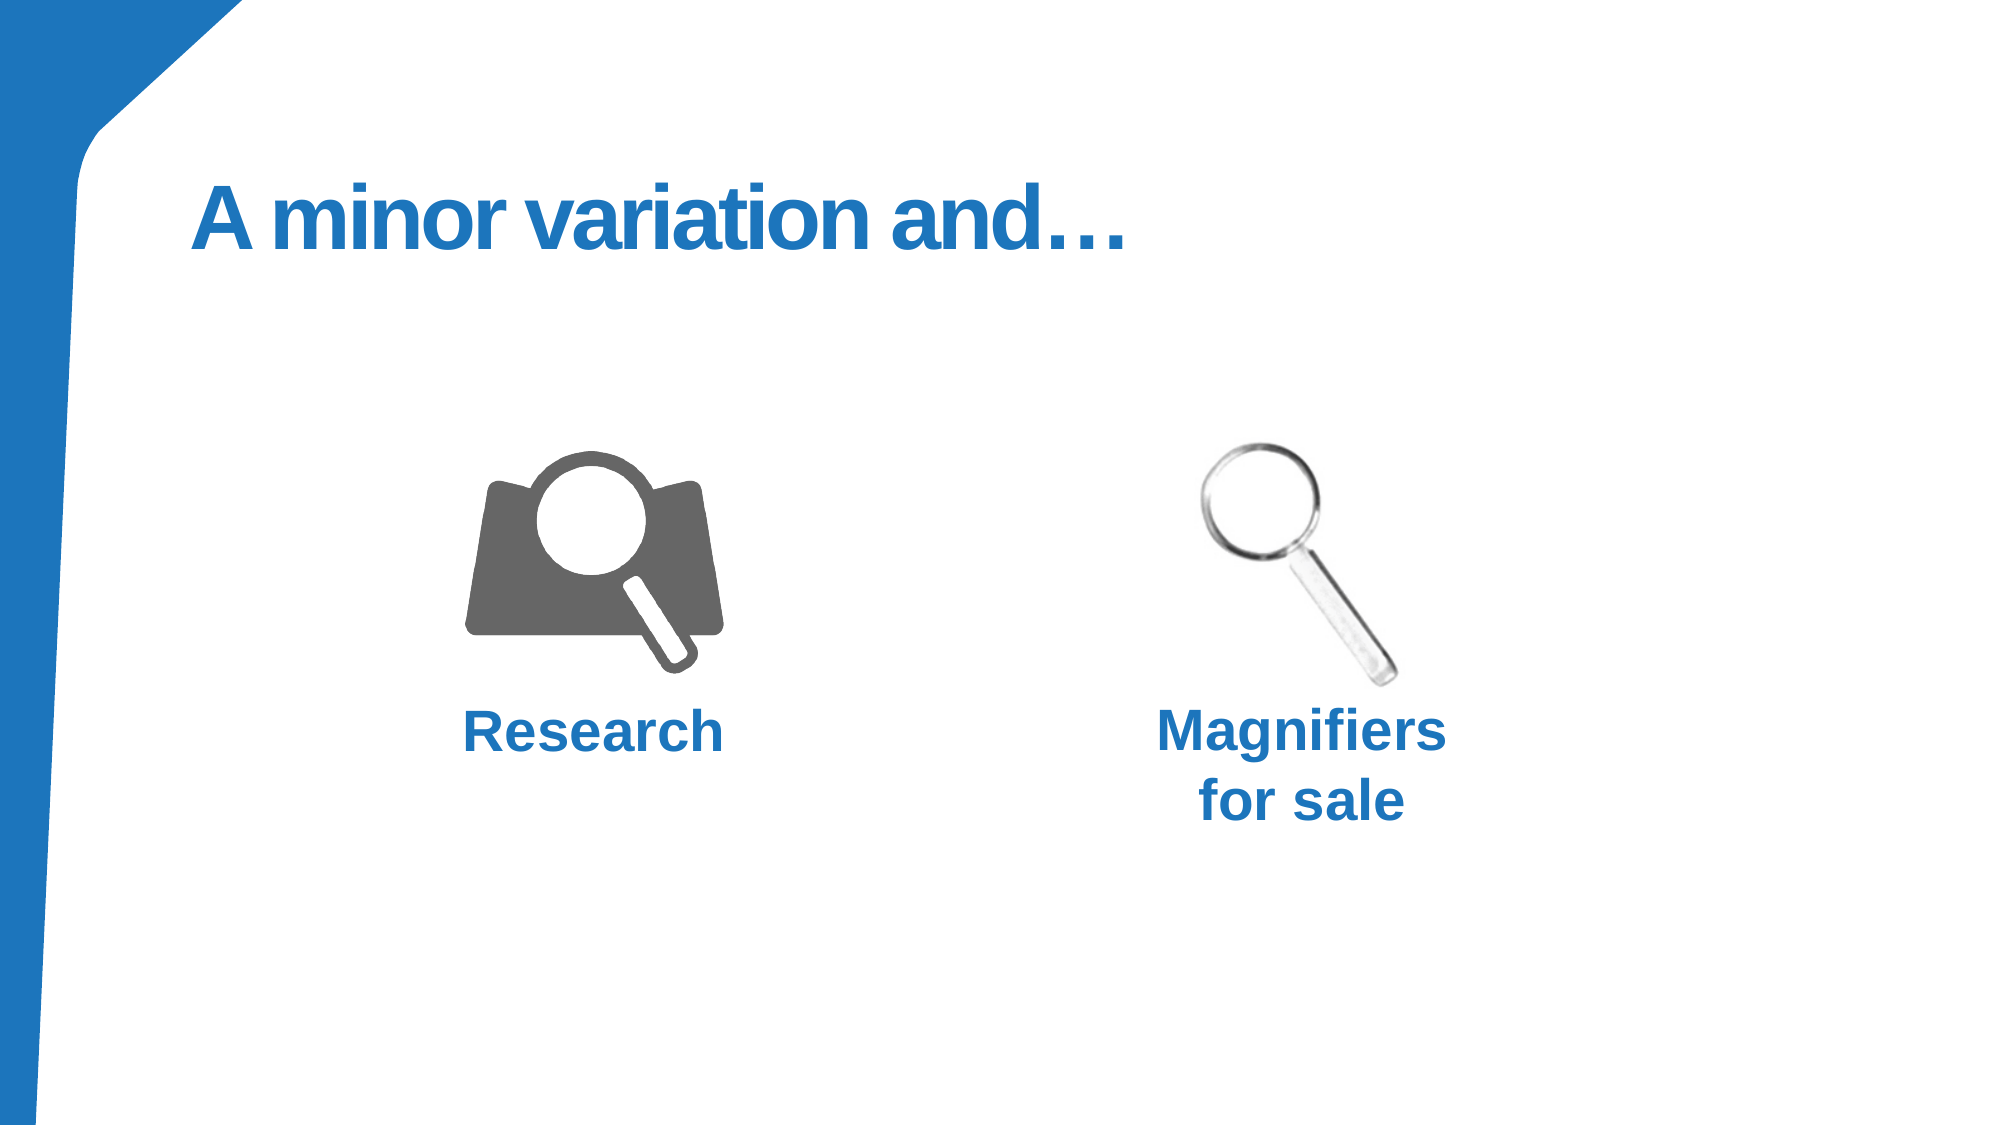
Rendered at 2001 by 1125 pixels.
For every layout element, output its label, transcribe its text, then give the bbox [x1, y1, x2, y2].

text_box Magnifiers for sale [1142, 685, 1464, 840]
picture [1183, 429, 1423, 696]
picture [464, 451, 724, 674]
title A minor variation and… [174, 59, 1825, 278]
text_box Research [448, 685, 741, 770]
